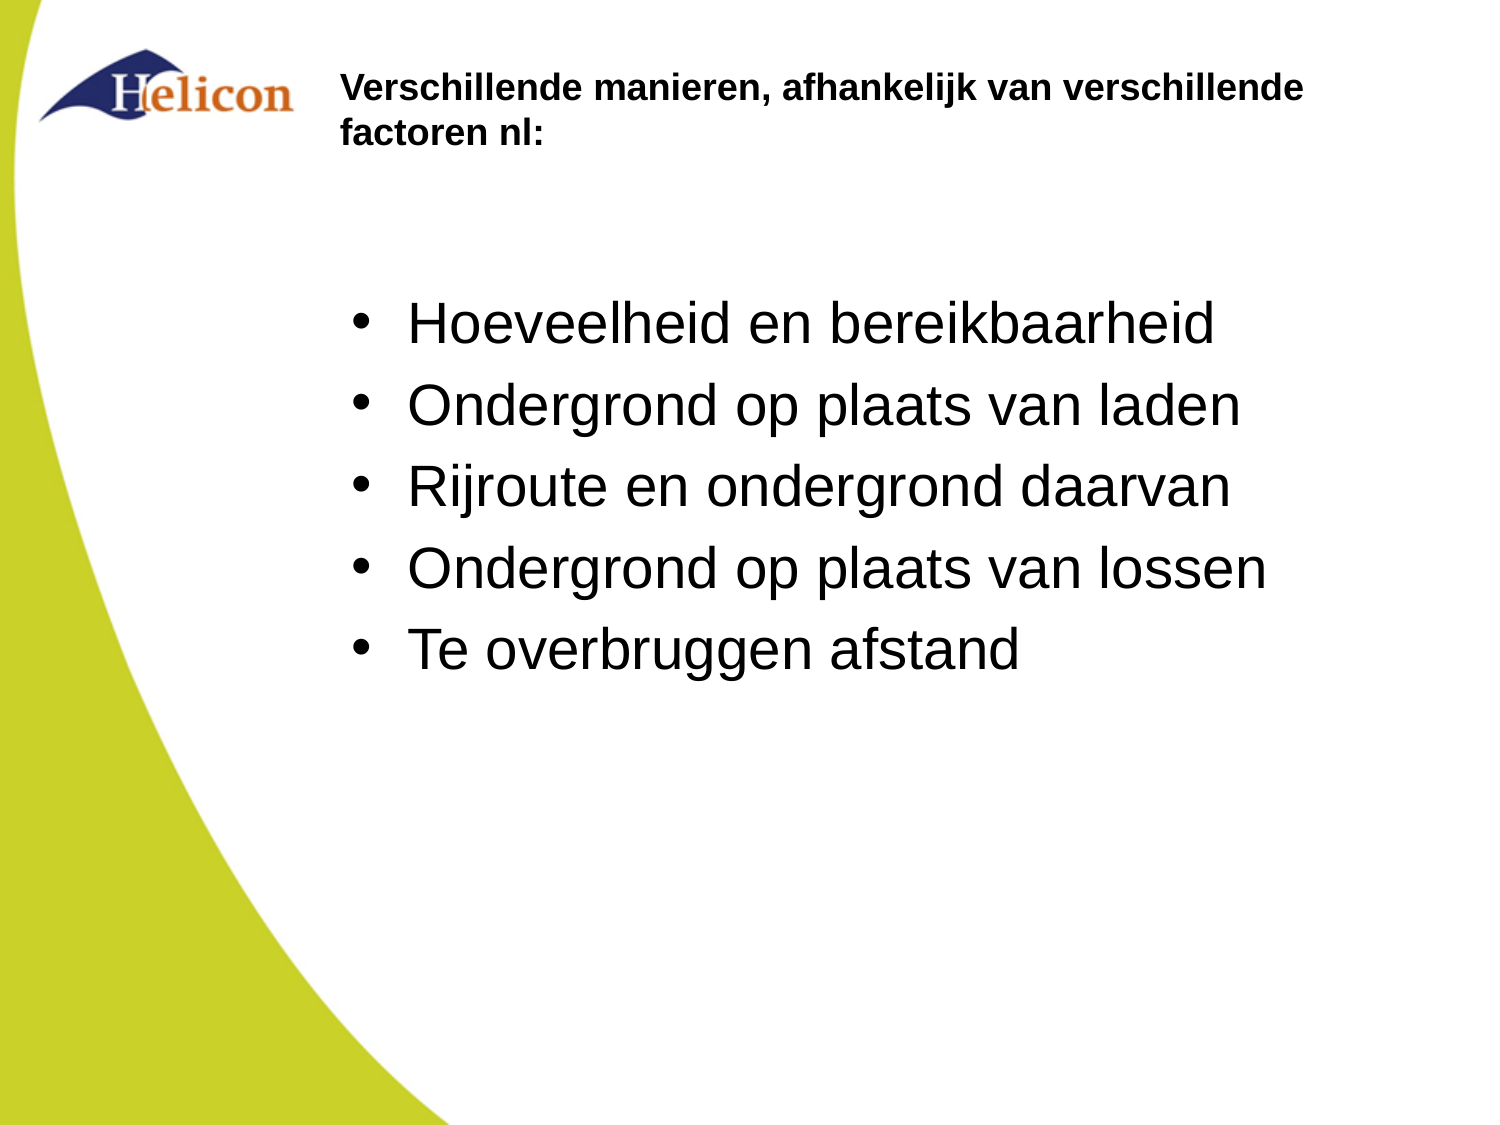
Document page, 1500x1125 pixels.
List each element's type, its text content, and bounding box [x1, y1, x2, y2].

list Hoeveelheid en bereikbaarheid Ondergrond op plaats van laden Rijroute en ondergrond daarvan Ondergrond op plaats van lossen Te overbruggen afstand [336, 196, 1425, 1005]
picture [0, 0, 1500, 1125]
title Verschillende manieren, afhankelijk van verschillende factoren nl: [324, 54, 1415, 161]
